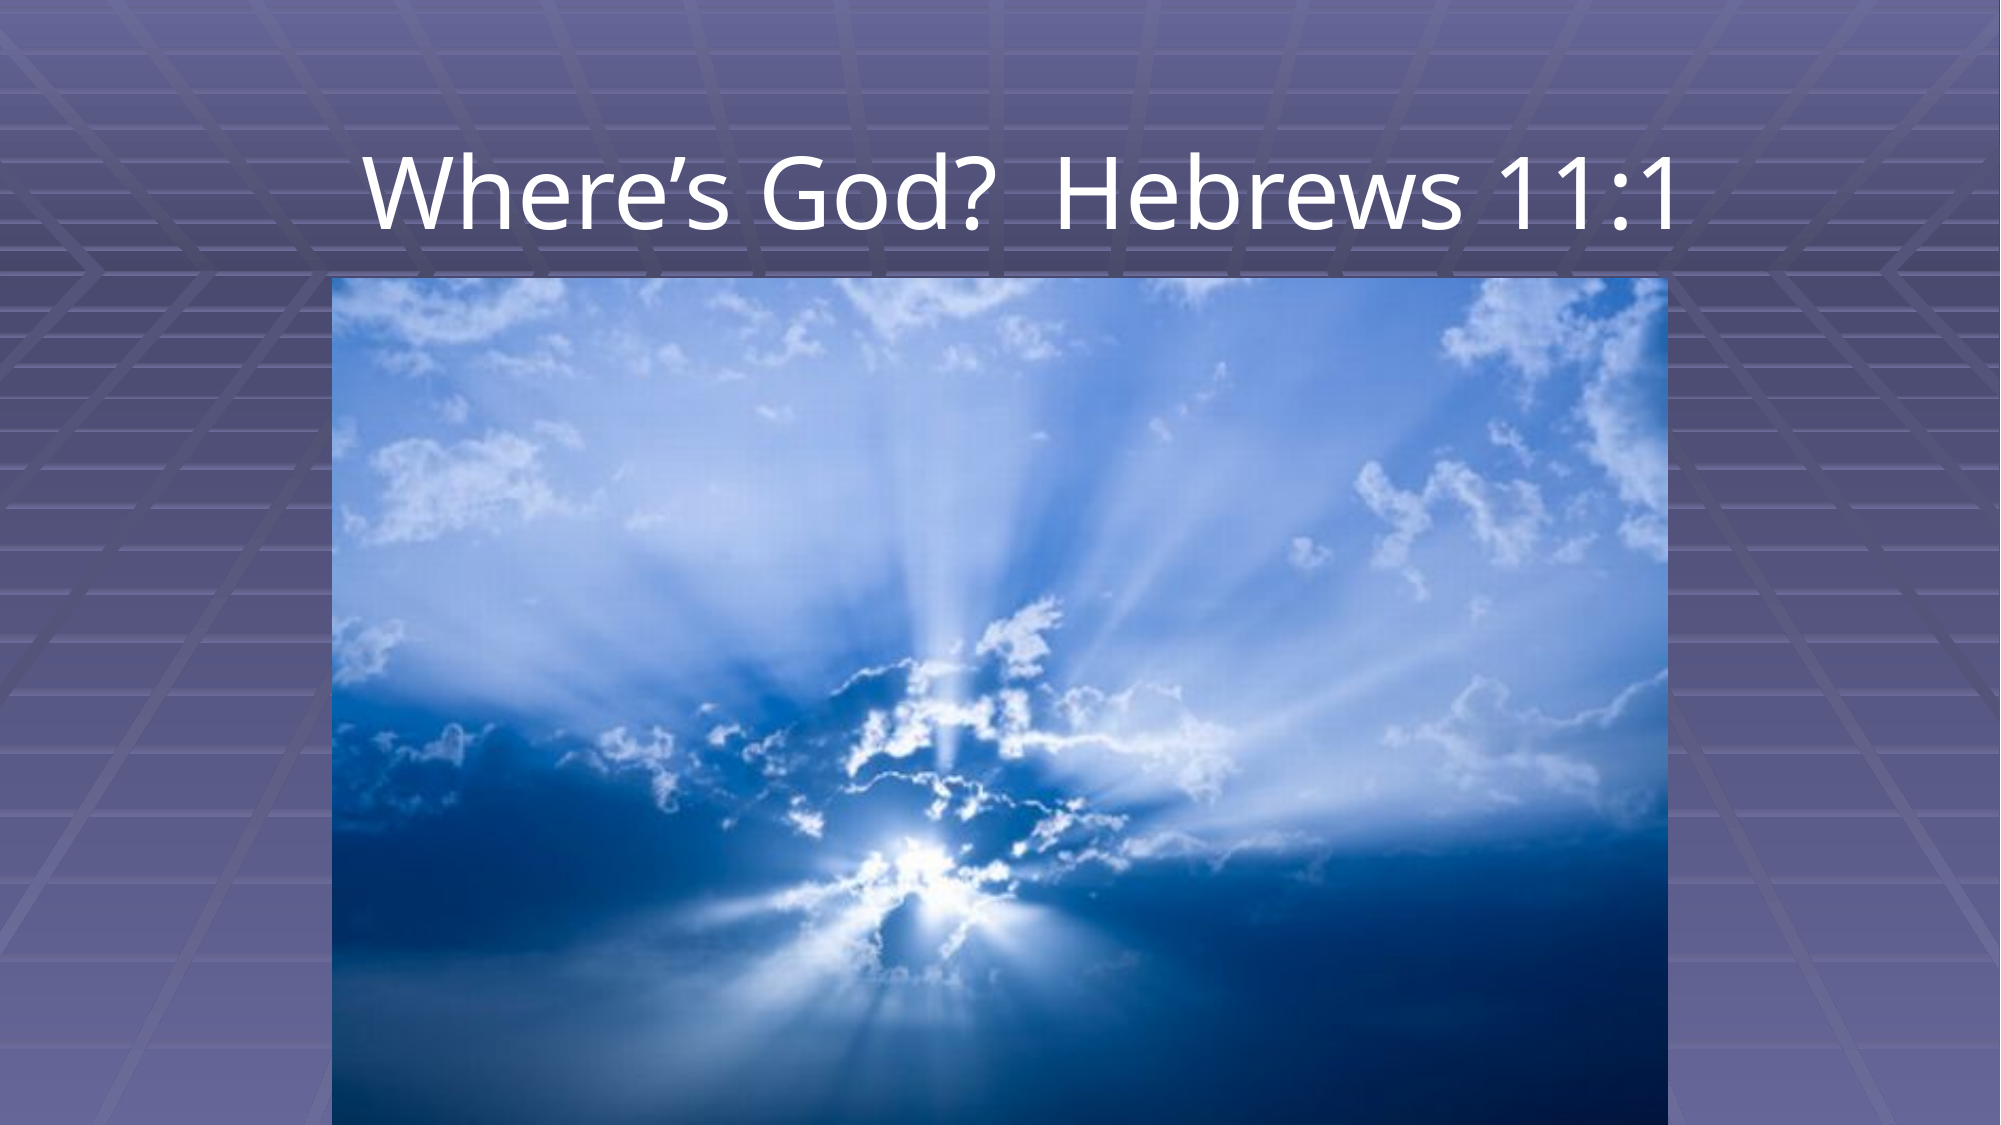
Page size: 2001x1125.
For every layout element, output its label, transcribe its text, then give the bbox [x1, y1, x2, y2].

picture [331, 277, 1668, 1125]
text_box Where’s God? Hebrews 11:1 [256, 34, 1799, 255]
